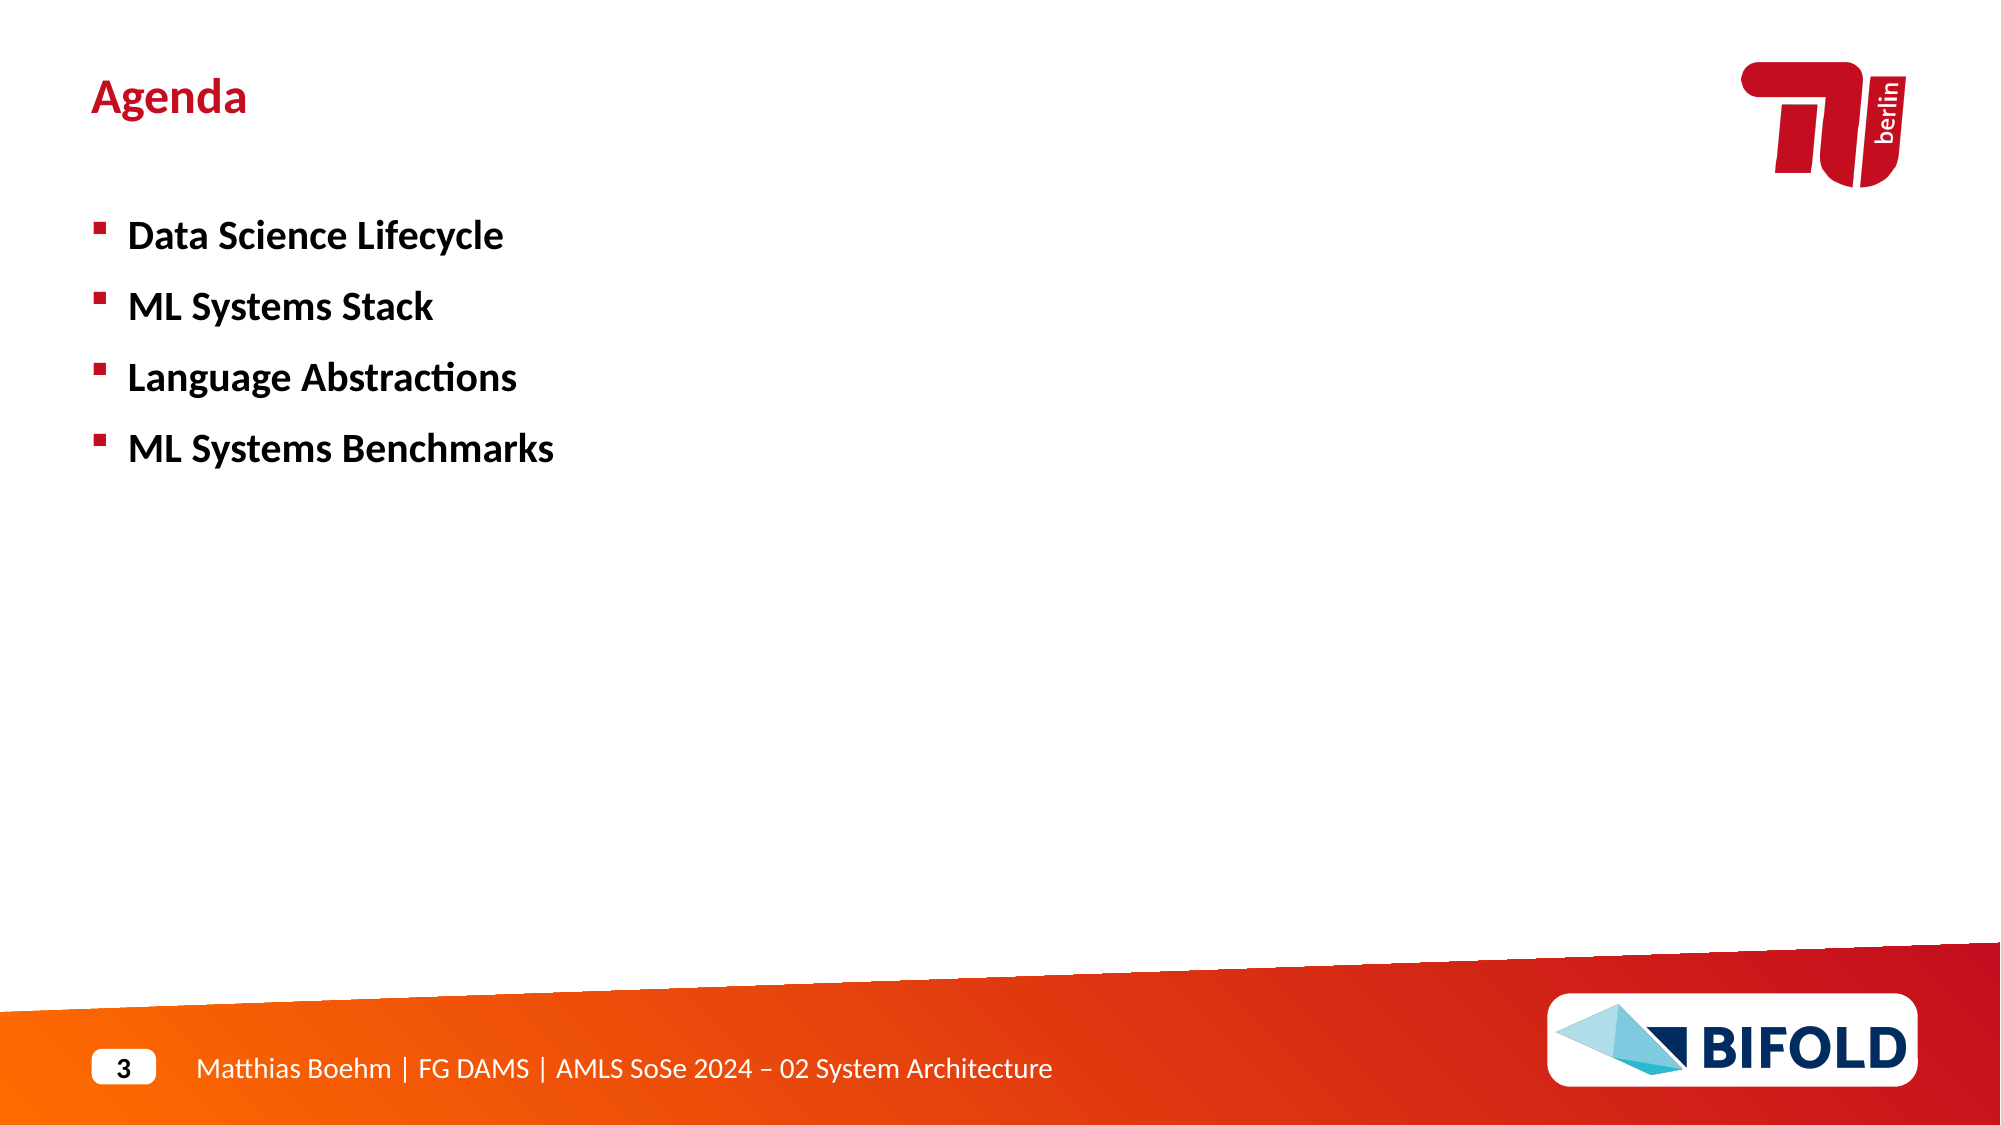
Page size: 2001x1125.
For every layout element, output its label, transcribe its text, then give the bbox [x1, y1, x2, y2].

picture [1556, 1004, 1906, 1075]
list Agenda [91, 65, 1455, 183]
picture [1741, 62, 1906, 188]
list Data Science Lifecycle ML Systems Stack Language Abstractions ML Systems Benchmarks [90, 208, 1908, 948]
